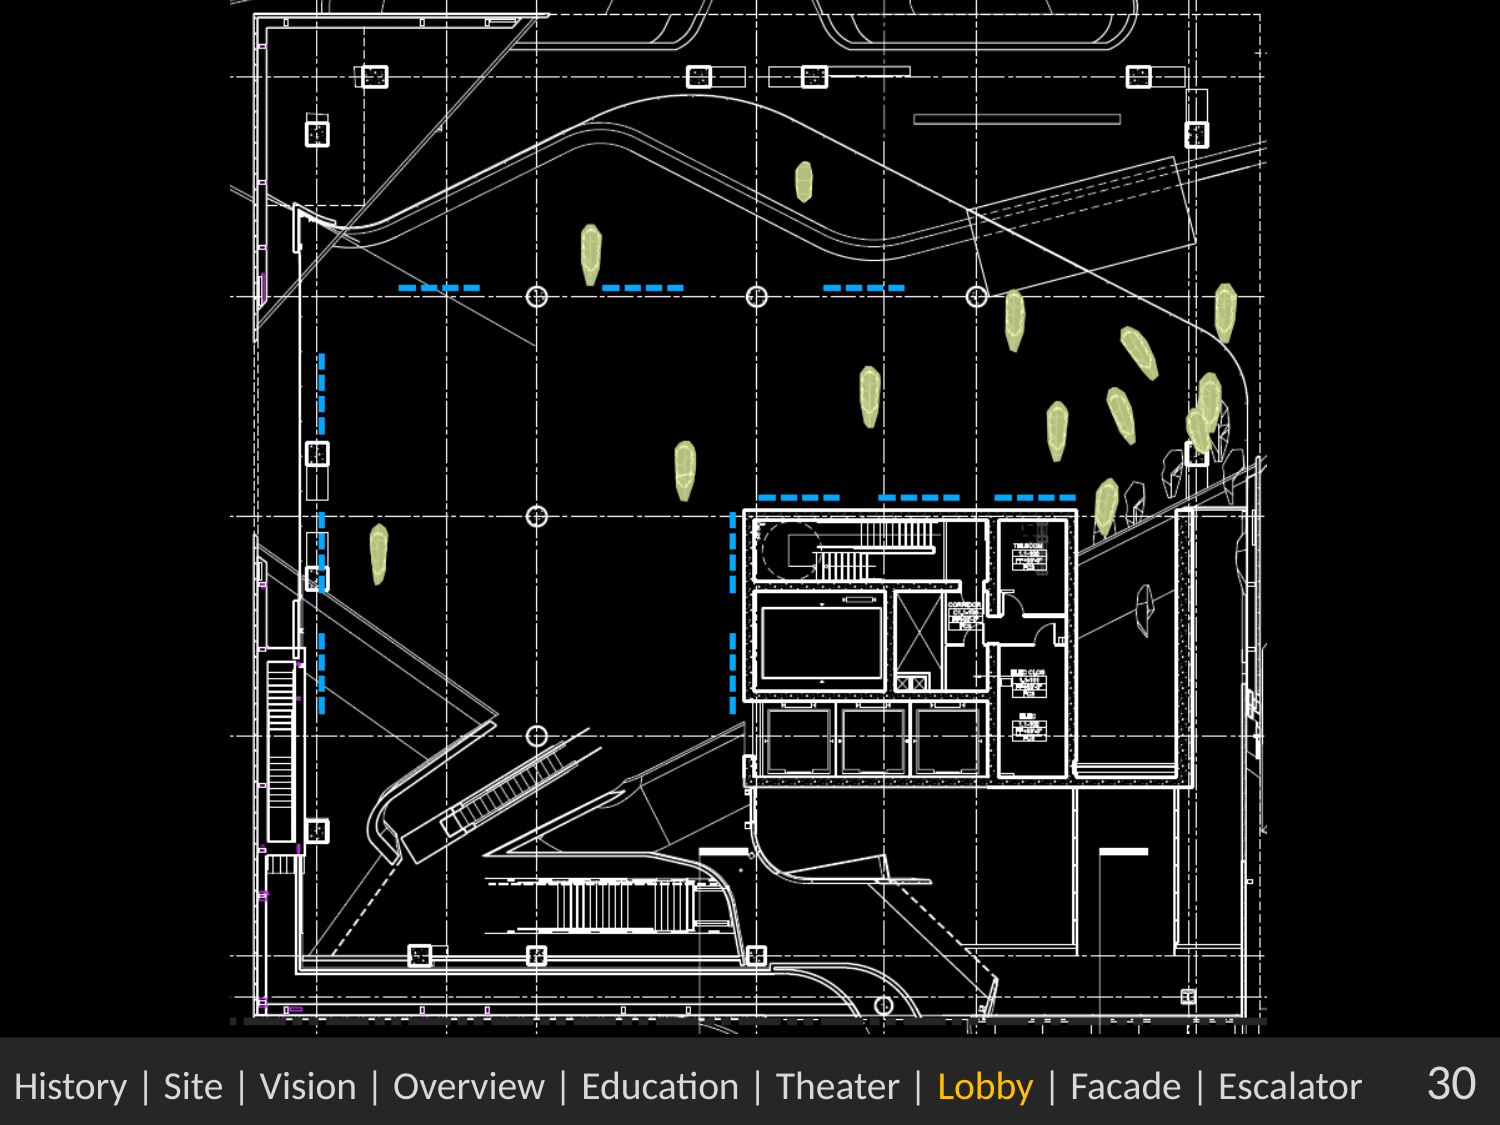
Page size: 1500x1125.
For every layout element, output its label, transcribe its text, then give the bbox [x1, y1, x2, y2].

text_box History | Site | Vision | Overview | Education | Theater | Lobby | Facade | Escalator 30 [0, 1033, 1499, 1125]
picture [230, 0, 1267, 1035]
